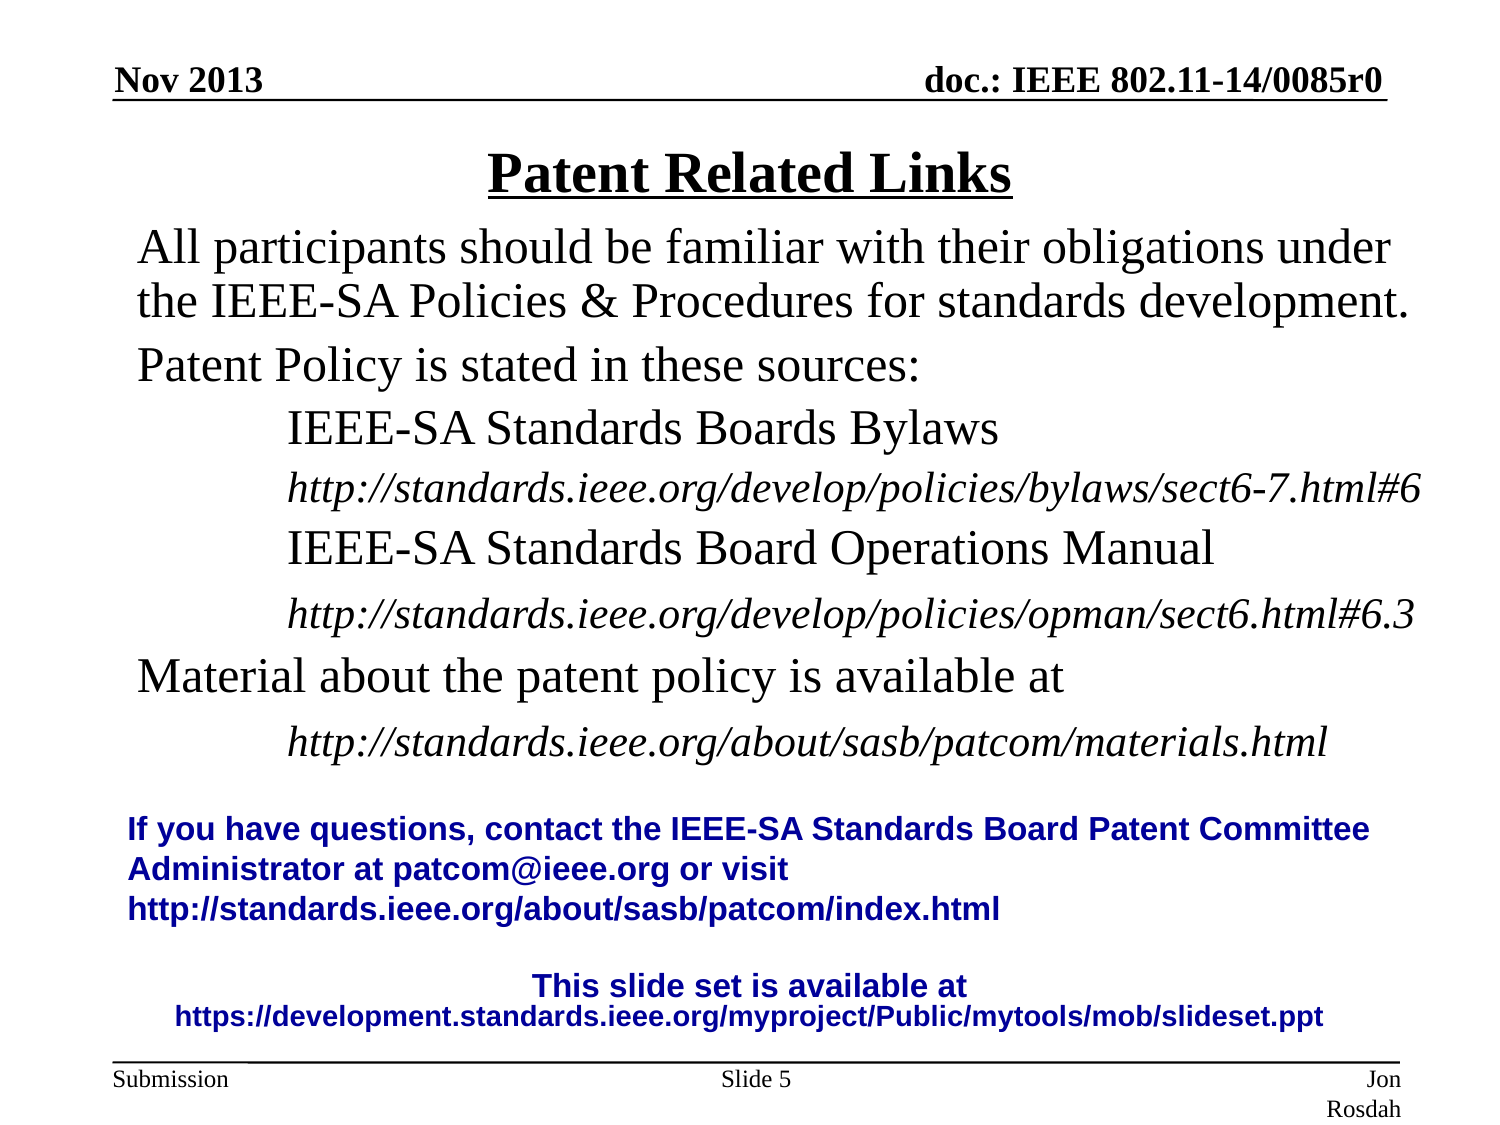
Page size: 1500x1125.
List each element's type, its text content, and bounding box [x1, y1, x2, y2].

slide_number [114, 54, 363, 101]
footer Jon Rosdahl (CSR) [1324, 1061, 1402, 1093]
slide_number Slide 5 [712, 1061, 800, 1093]
title Patent Related Links [112, 124, 1388, 212]
text_box If you have questions, contact the IEEE-SA Standards Board Patent Committee Administrator at patcom@ieee.org or visit http://standards.ieee.org/about/sasb/patcom/index.html This slide set is available at https://development.standards.ieee.org/myproject/Public/mytools/mob/slideset.ppt [112, 800, 1388, 1040]
list All participants should be familiar with their obligations under the IEEE-SA Policies & Procedures for standards development. Patent Policy is stated in these sources: IEEE-SA Standards Boards Bylaws http://standards.ieee.org/develop/policies/bylaws/sect6-7.html#6 IEEE-SA Standards Board Operations Manual http://standards.ieee.org/develop/policies/opman/sect6.html#6.3 Material about the patent policy is available at http://standards.ieee.org/about/sasb/patcom/materials.html [0, 212, 1476, 851]
